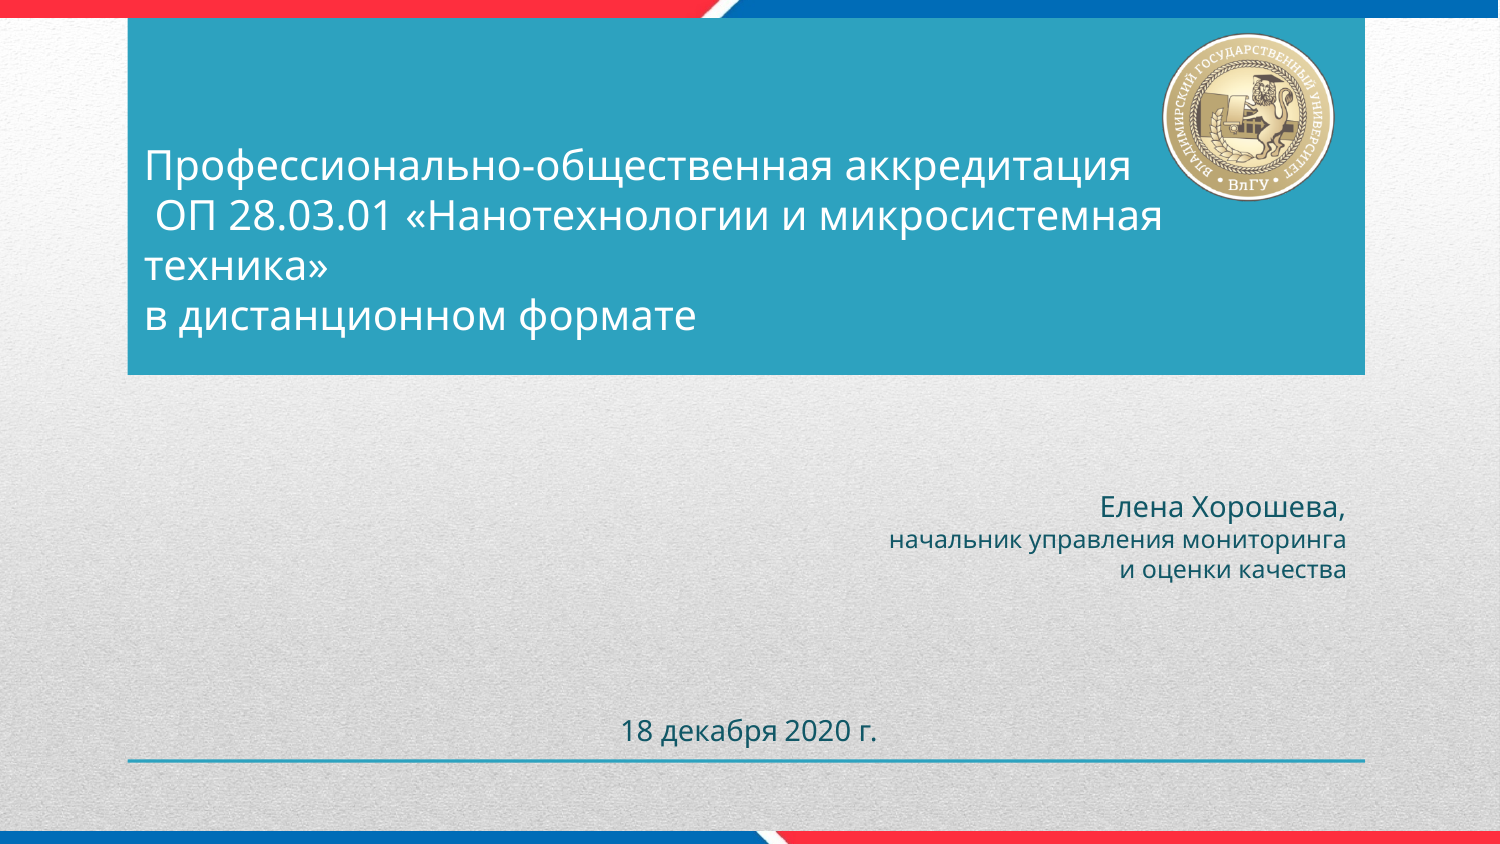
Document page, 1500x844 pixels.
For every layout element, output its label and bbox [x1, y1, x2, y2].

text_box [0, 0, 1500, 844]
